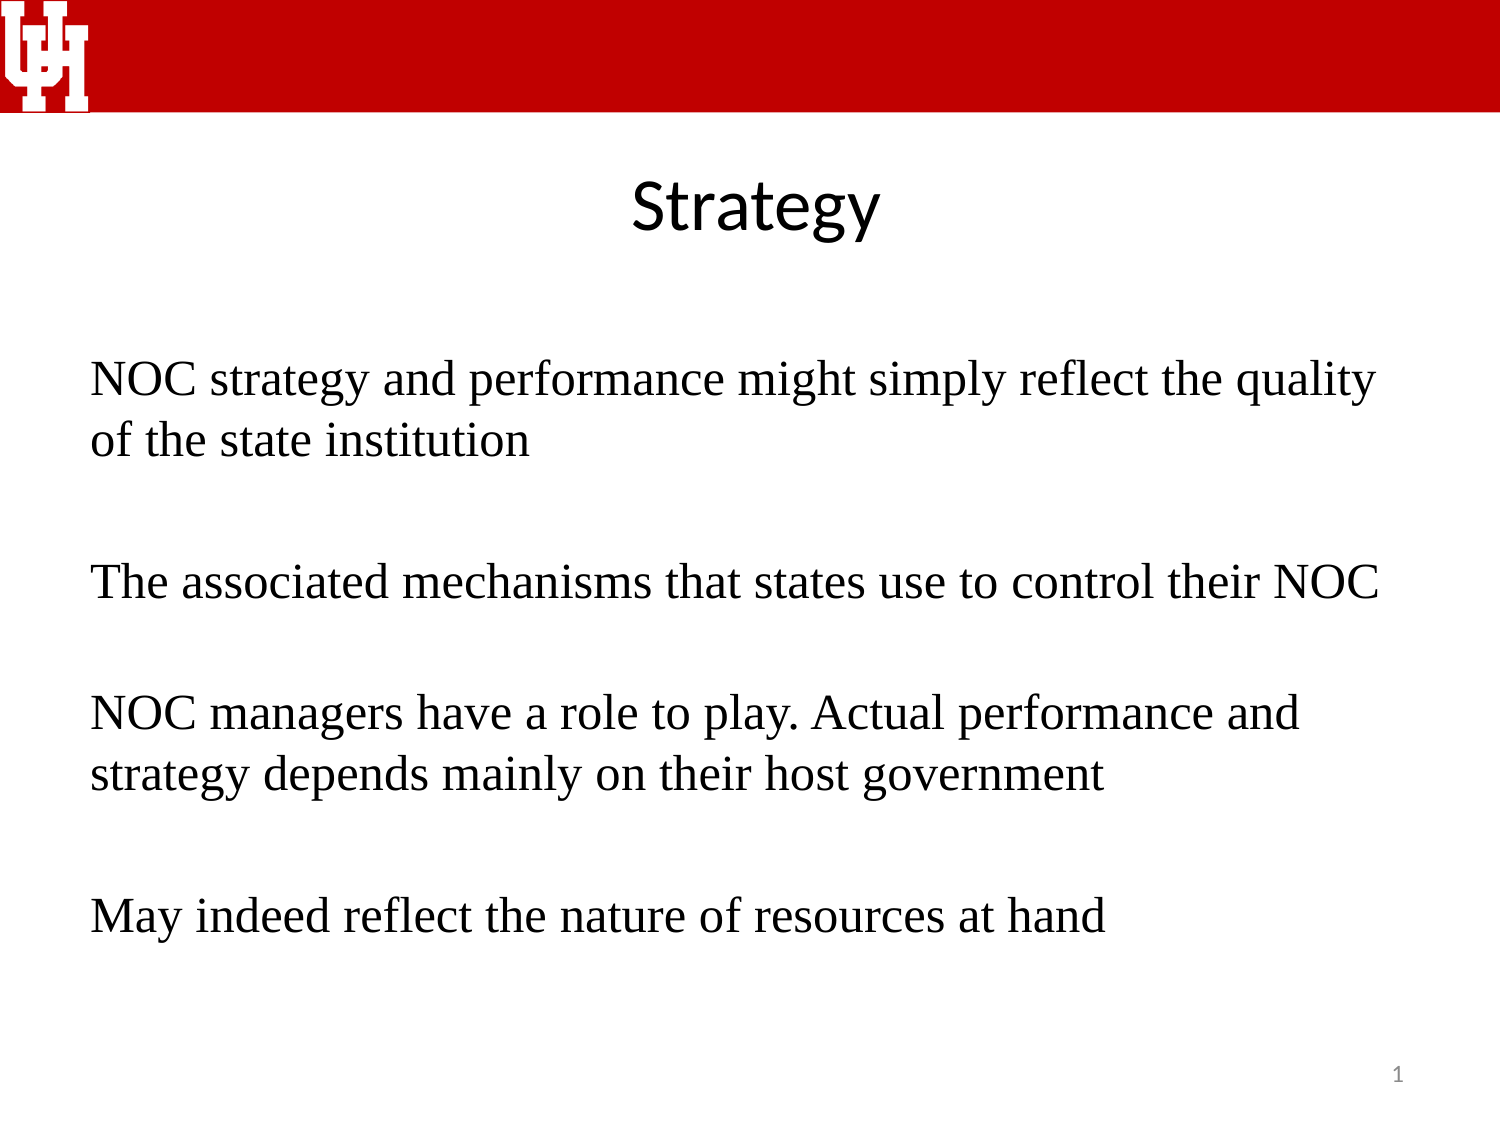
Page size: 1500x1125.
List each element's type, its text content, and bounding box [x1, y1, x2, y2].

list NOC strategy and performance might simply reflect the quality of the state institution The associated mechanisms that states use to control their NOC NOC managers have a role to play. Actual performance and strategy depends mainly on their host government May indeed reflect the nature of resources at hand [75, 337, 1400, 1005]
slide_number 1 [1074, 1042, 1425, 1103]
picture [0, 0, 91, 113]
title Strategy [75, 112, 1438, 288]
